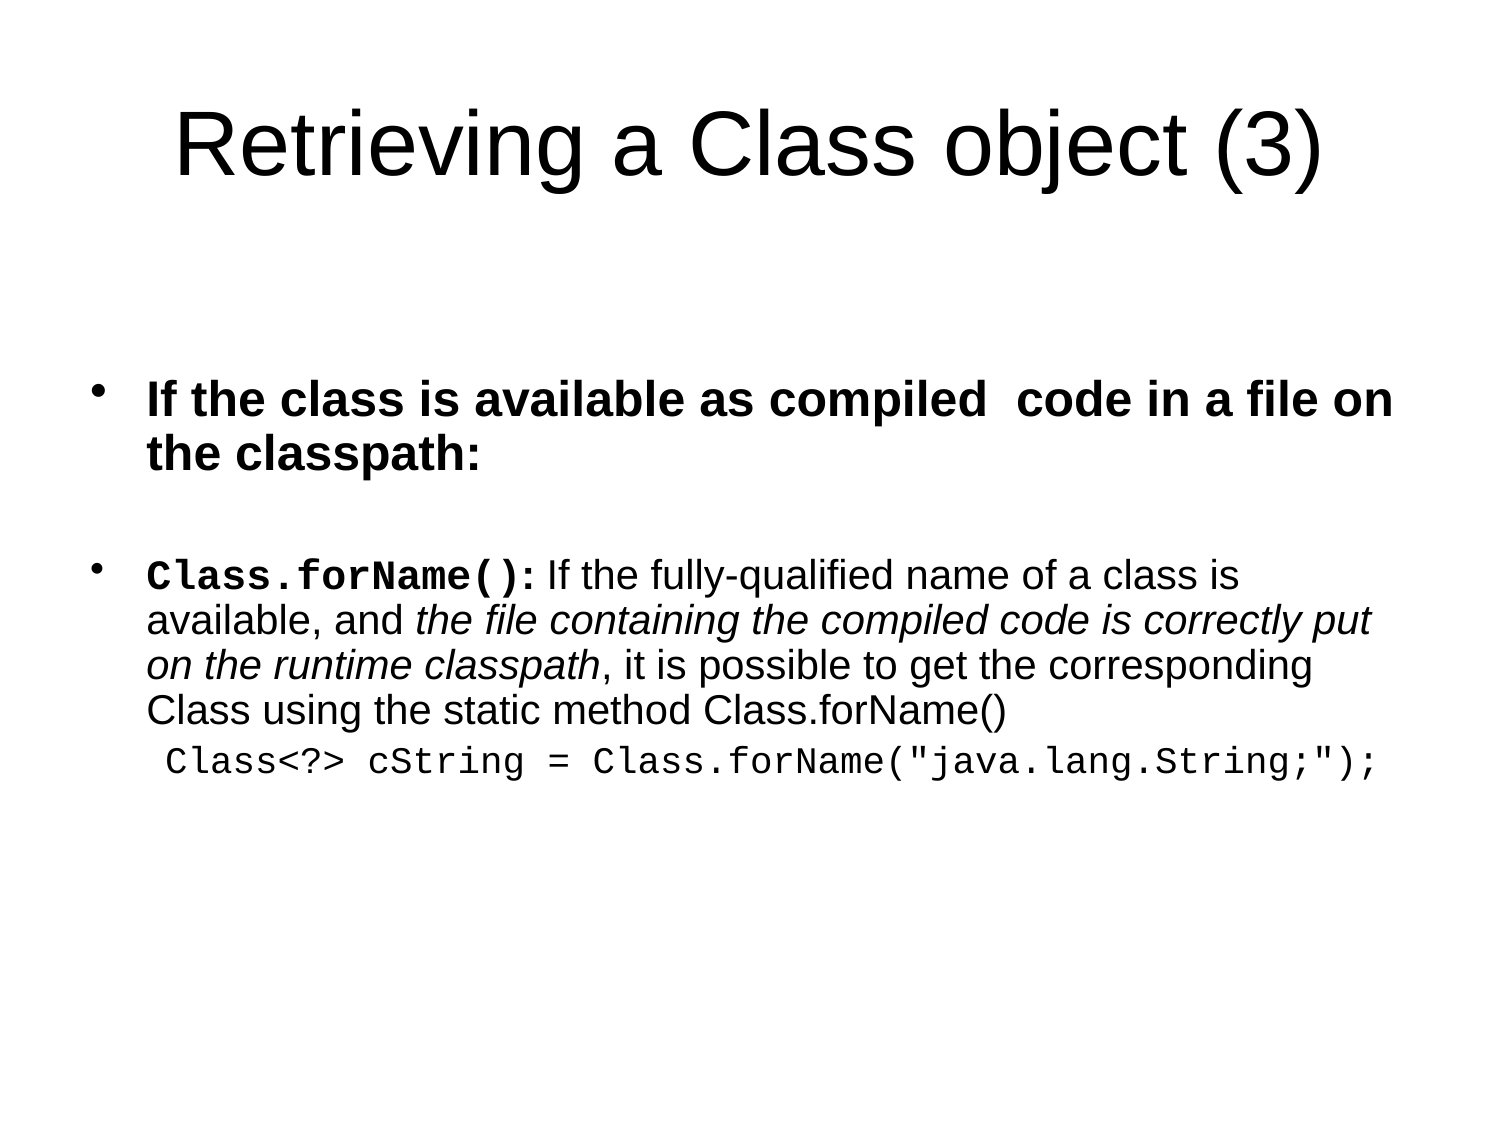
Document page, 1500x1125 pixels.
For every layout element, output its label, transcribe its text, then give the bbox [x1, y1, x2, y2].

list If the class is available as compiled code in a file on the classpath: Class.forName(): If the fully-qualified name of a class is available, and the file containing the compiled code is correctly put on the runtime classpath, it is possible to get the corresponding Class using the static method Class.forName() Class<?> cString = Class.forName("java.lang.String;"); [75, 262, 1425, 1088]
title Retrieving a Class object (3) [75, 45, 1425, 233]
